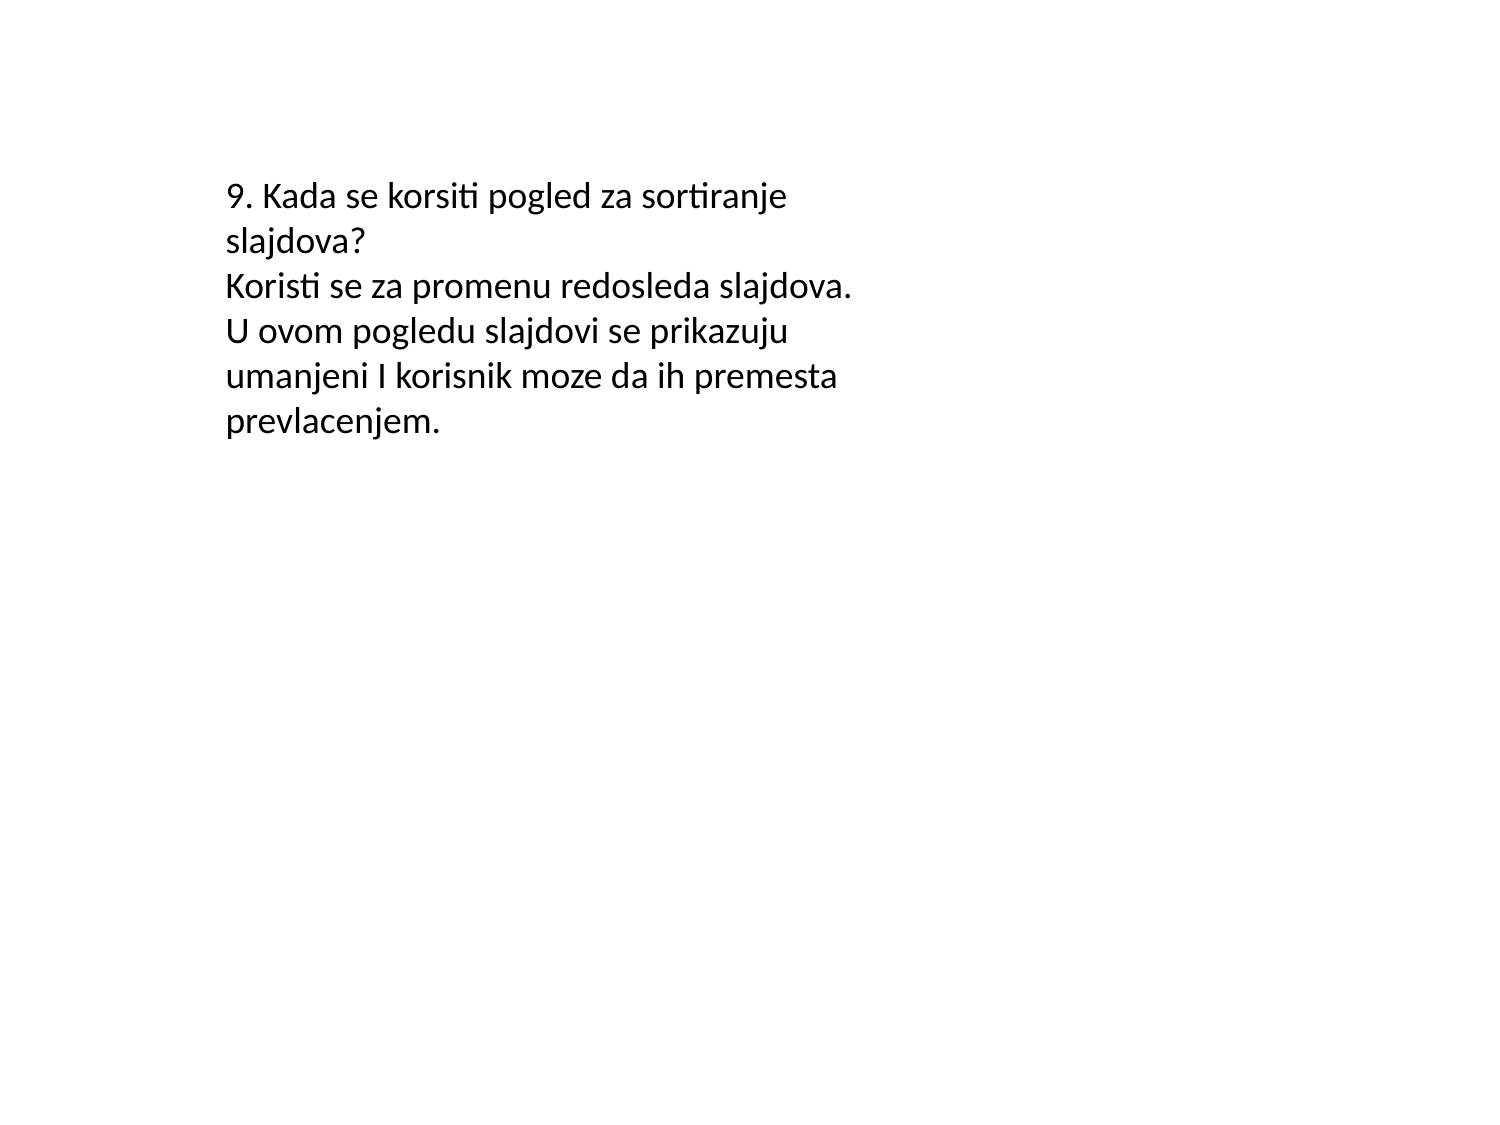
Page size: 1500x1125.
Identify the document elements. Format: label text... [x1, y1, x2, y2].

text_box 9. Kada se korsiti pogled za sortiranje slajdova? Koristi se za promenu redosleda slajdova. U ovom pogledu slajdovi se prikazuju umanjeni I korisnik moze da ih premesta prevlacenjem. [210, 163, 879, 449]
